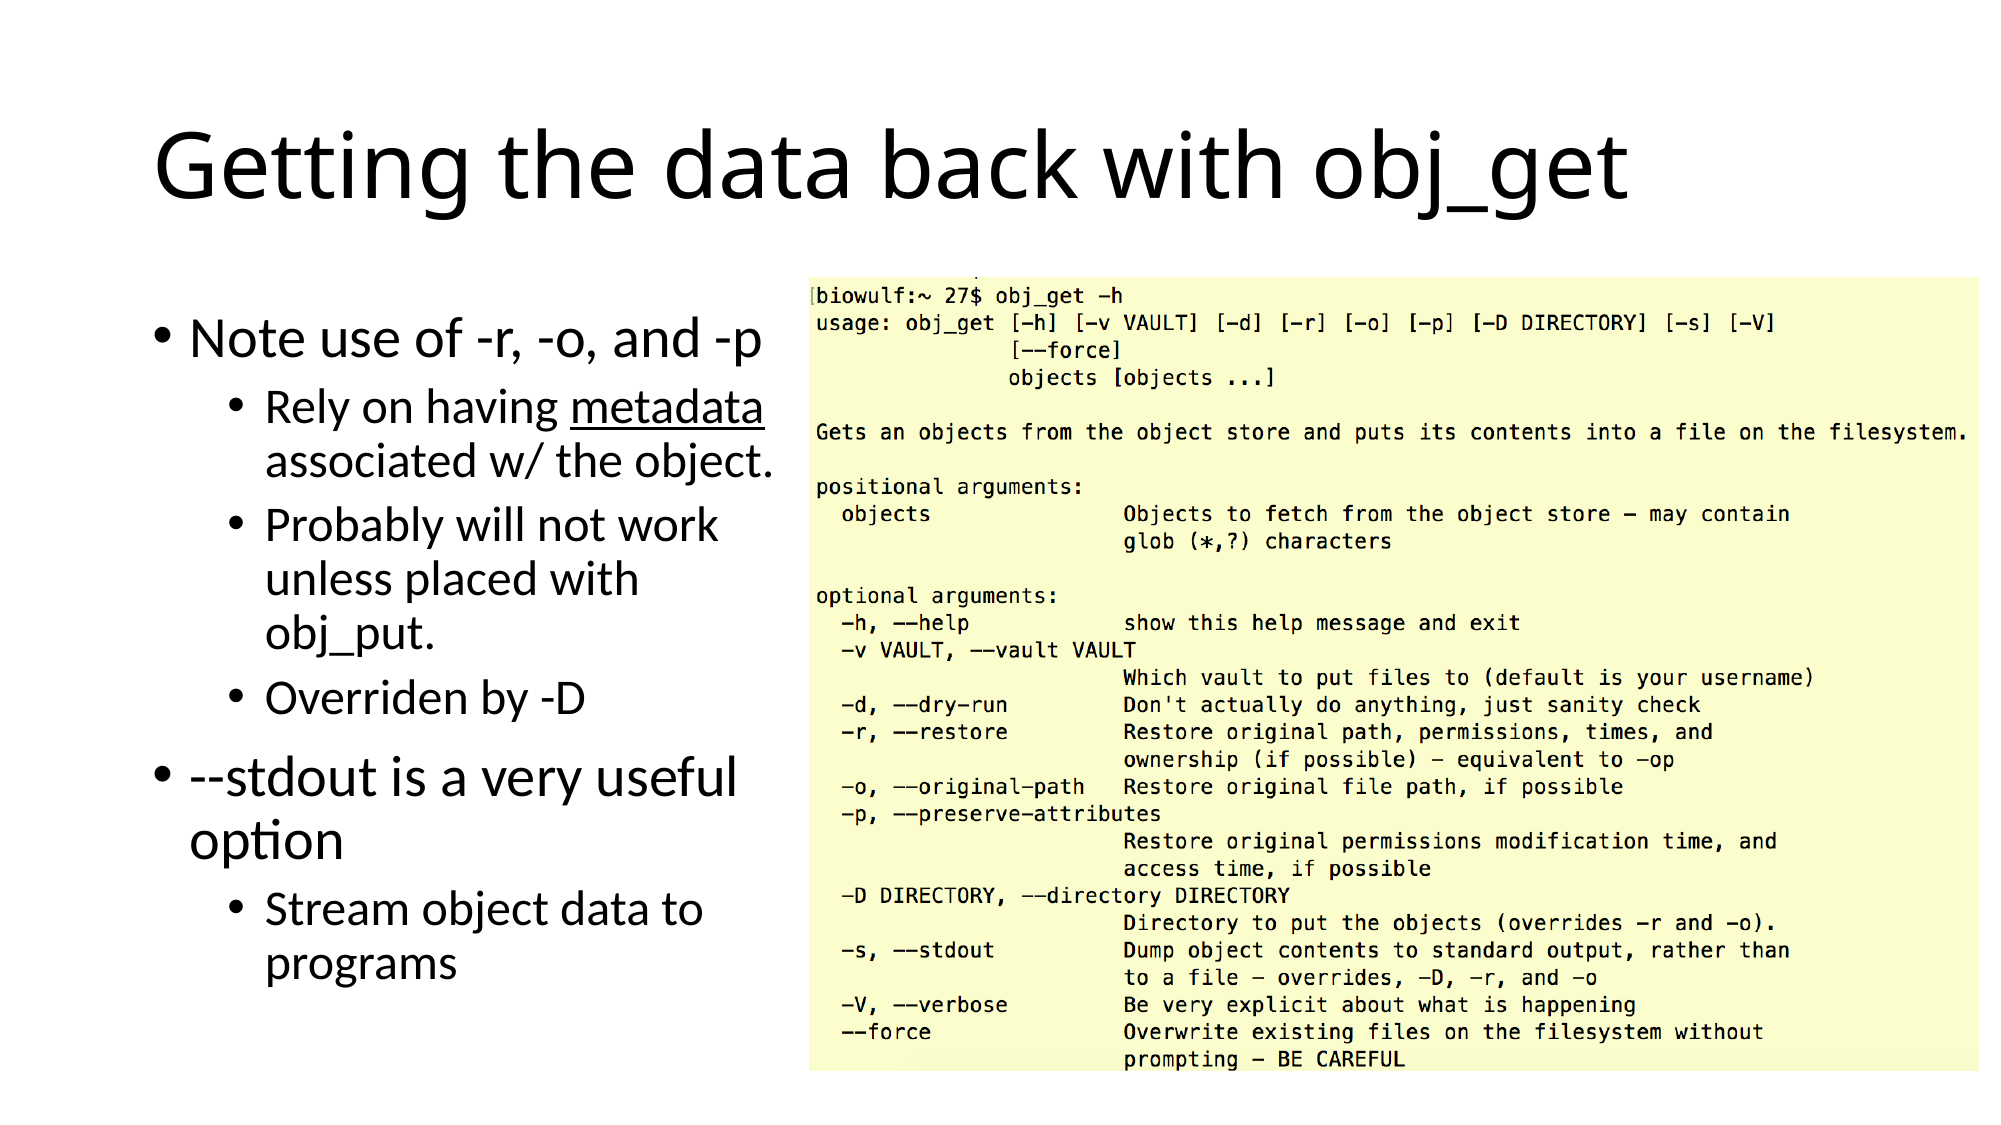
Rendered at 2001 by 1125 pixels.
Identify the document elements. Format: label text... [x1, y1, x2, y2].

picture [809, 277, 1979, 1071]
title Getting the data back with obj_get [137, 59, 1863, 278]
list Note use of -r, -o, and -p Rely on having metadata associated w/ the object. Probably will not work unless placed with obj_put. Overriden by -D --stdout is a very useful option Stream object data to programs [137, 299, 809, 1014]
